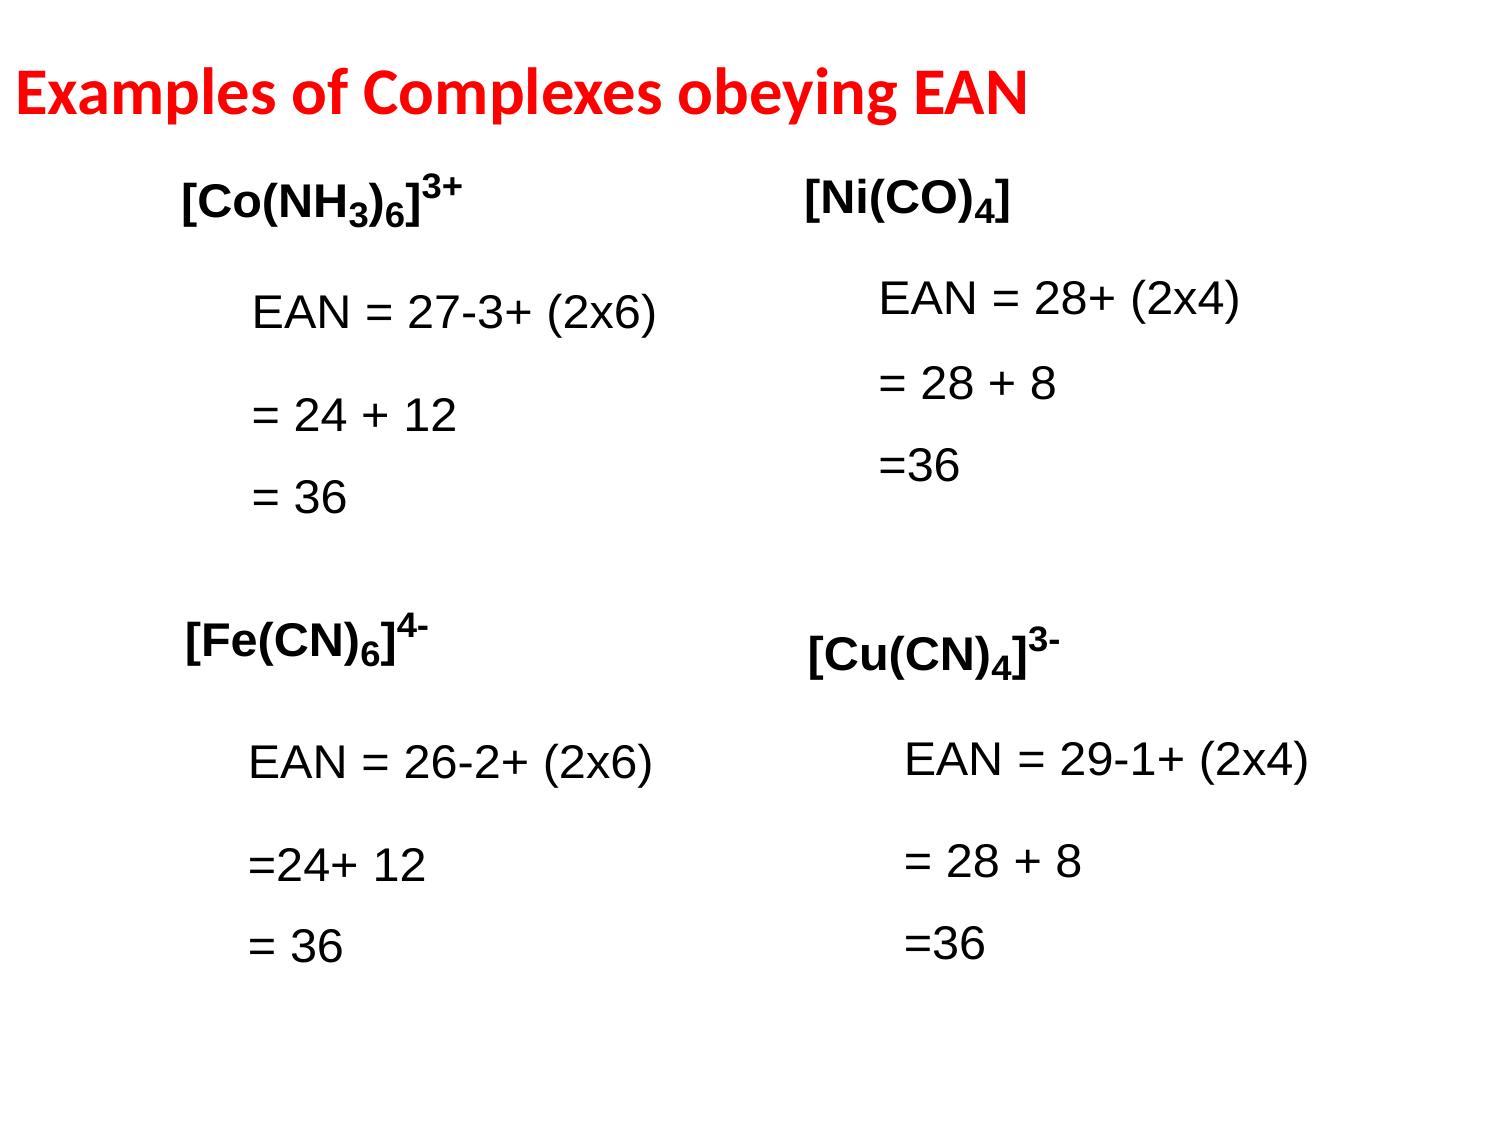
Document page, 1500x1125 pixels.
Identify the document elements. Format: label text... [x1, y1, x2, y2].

text_box Examples of Complexes obeying EAN [0, 0, 1418, 185]
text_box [170, 160, 1318, 1013]
